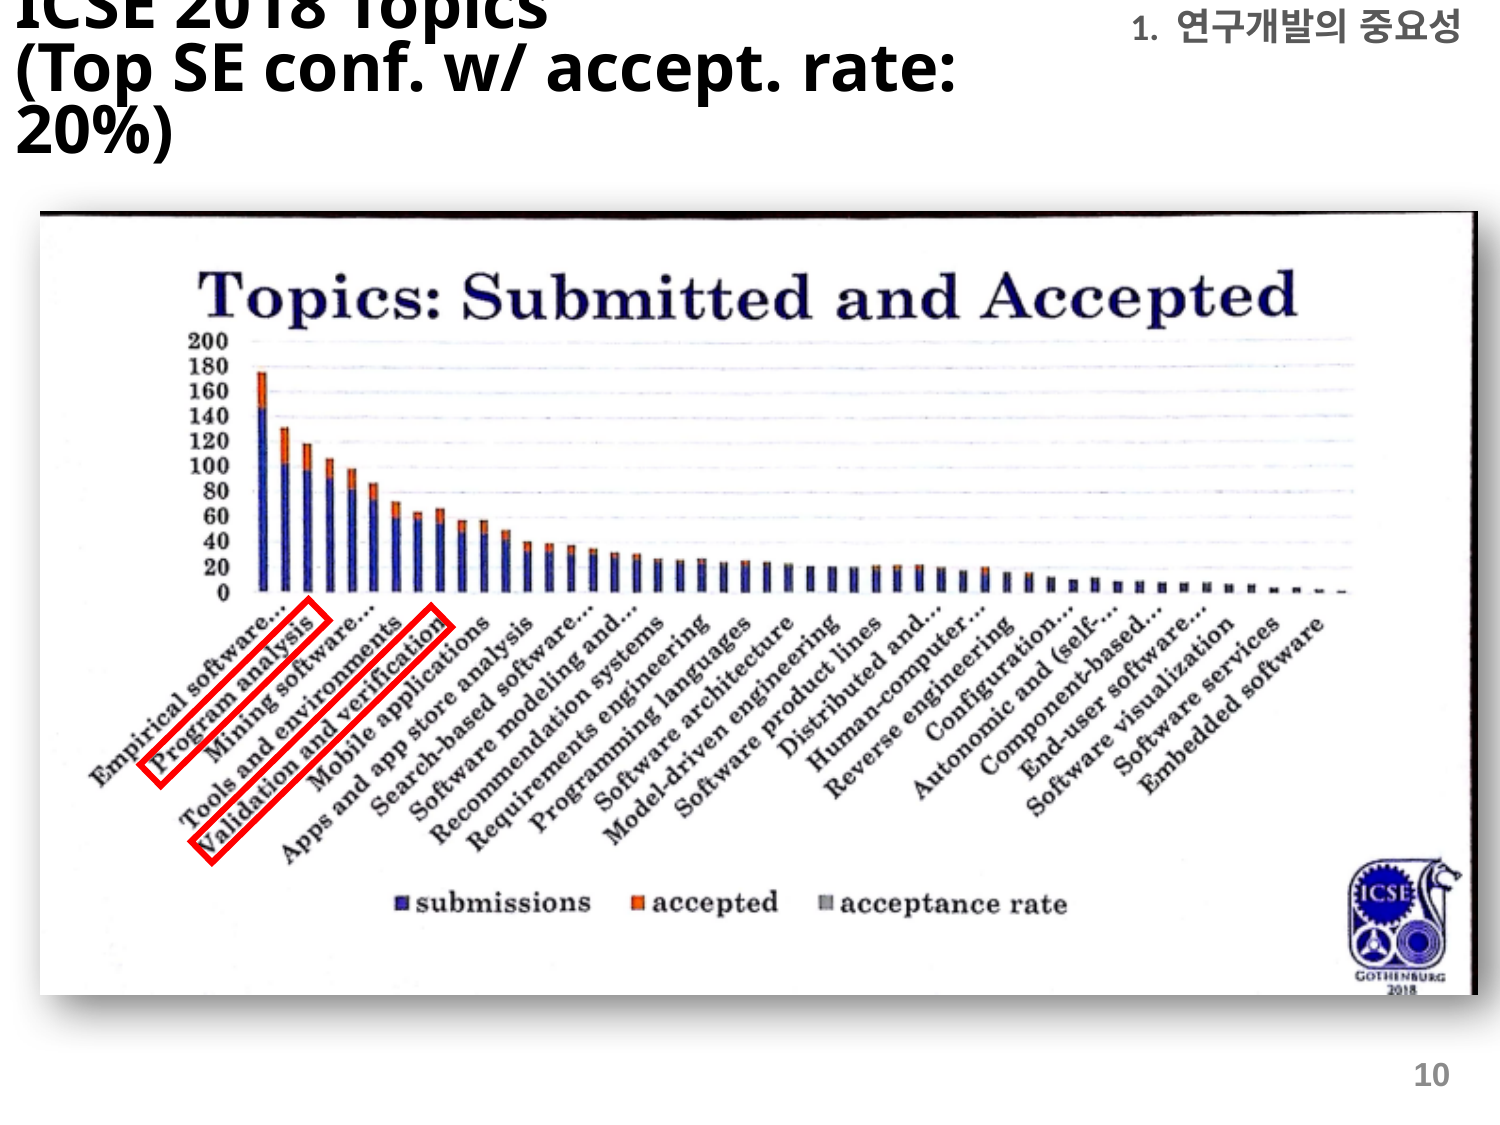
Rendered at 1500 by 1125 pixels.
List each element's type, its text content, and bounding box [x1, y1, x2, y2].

text_box 1. 연구개발의 중요성 [1115, 0, 1479, 56]
slide_number 10 [1128, 1042, 1466, 1103]
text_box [40, 211, 1478, 995]
title ICSE 2018 Topics (Top SE conf. w/ accept. rate: 20%) [0, 2, 1141, 145]
